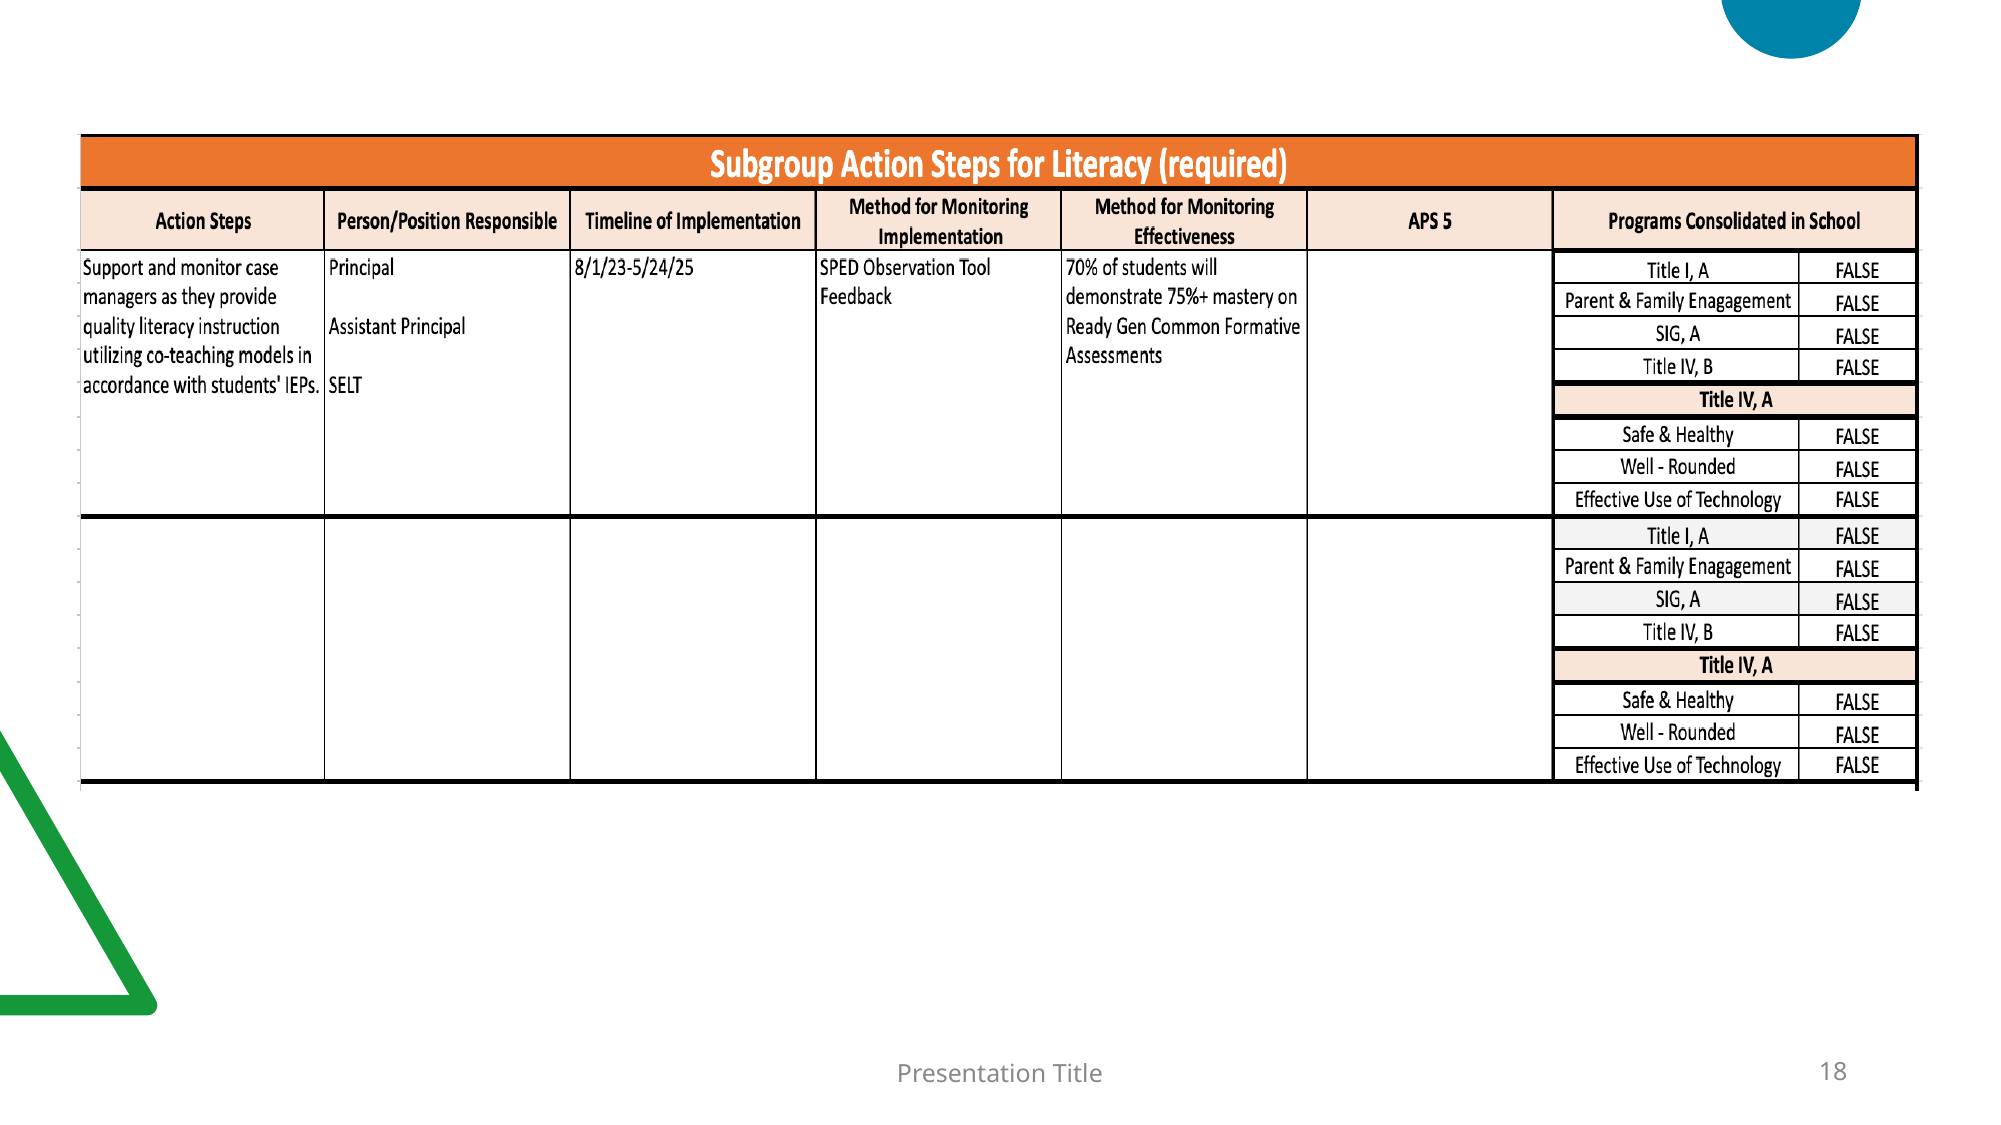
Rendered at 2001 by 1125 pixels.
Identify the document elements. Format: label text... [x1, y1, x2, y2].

footer Presentation Title [662, 1042, 1338, 1103]
slide_number ‹#› [1412, 1042, 1863, 1103]
picture [76, 134, 1924, 792]
